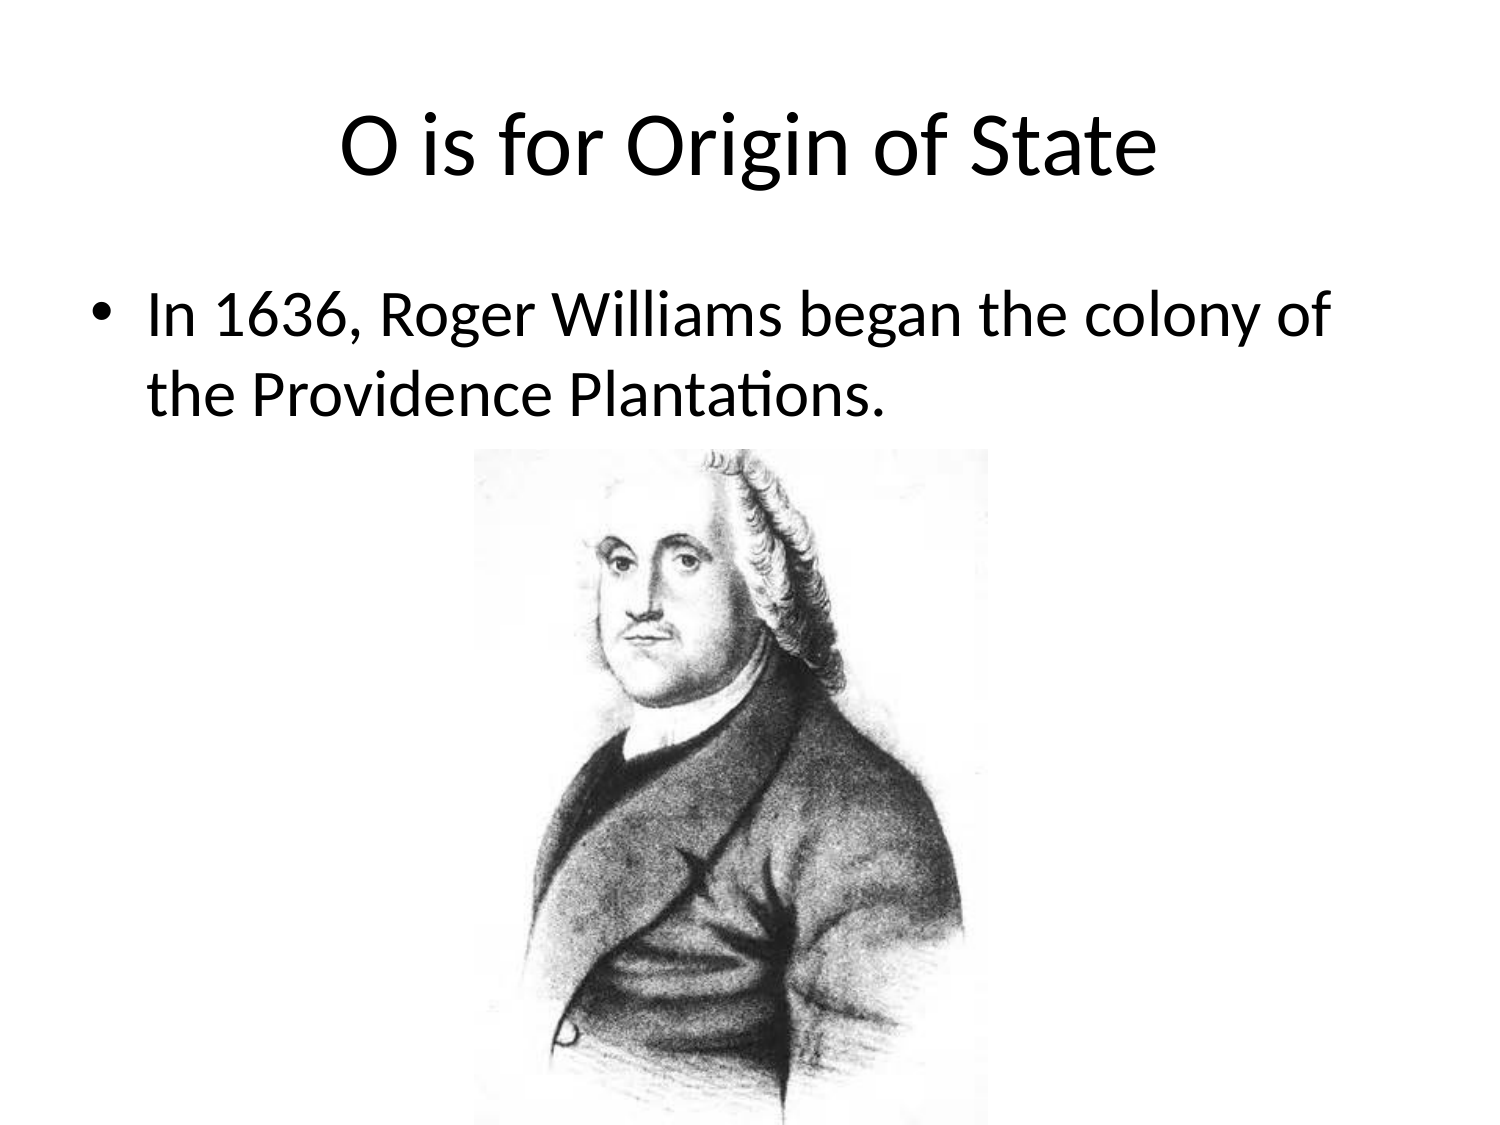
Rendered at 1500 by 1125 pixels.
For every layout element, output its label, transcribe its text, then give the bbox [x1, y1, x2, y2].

title O is for Origin of State [75, 45, 1425, 233]
picture [474, 449, 988, 1125]
list In 1636, Roger Williams began the colony of the Providence Plantations. [75, 262, 1425, 475]
